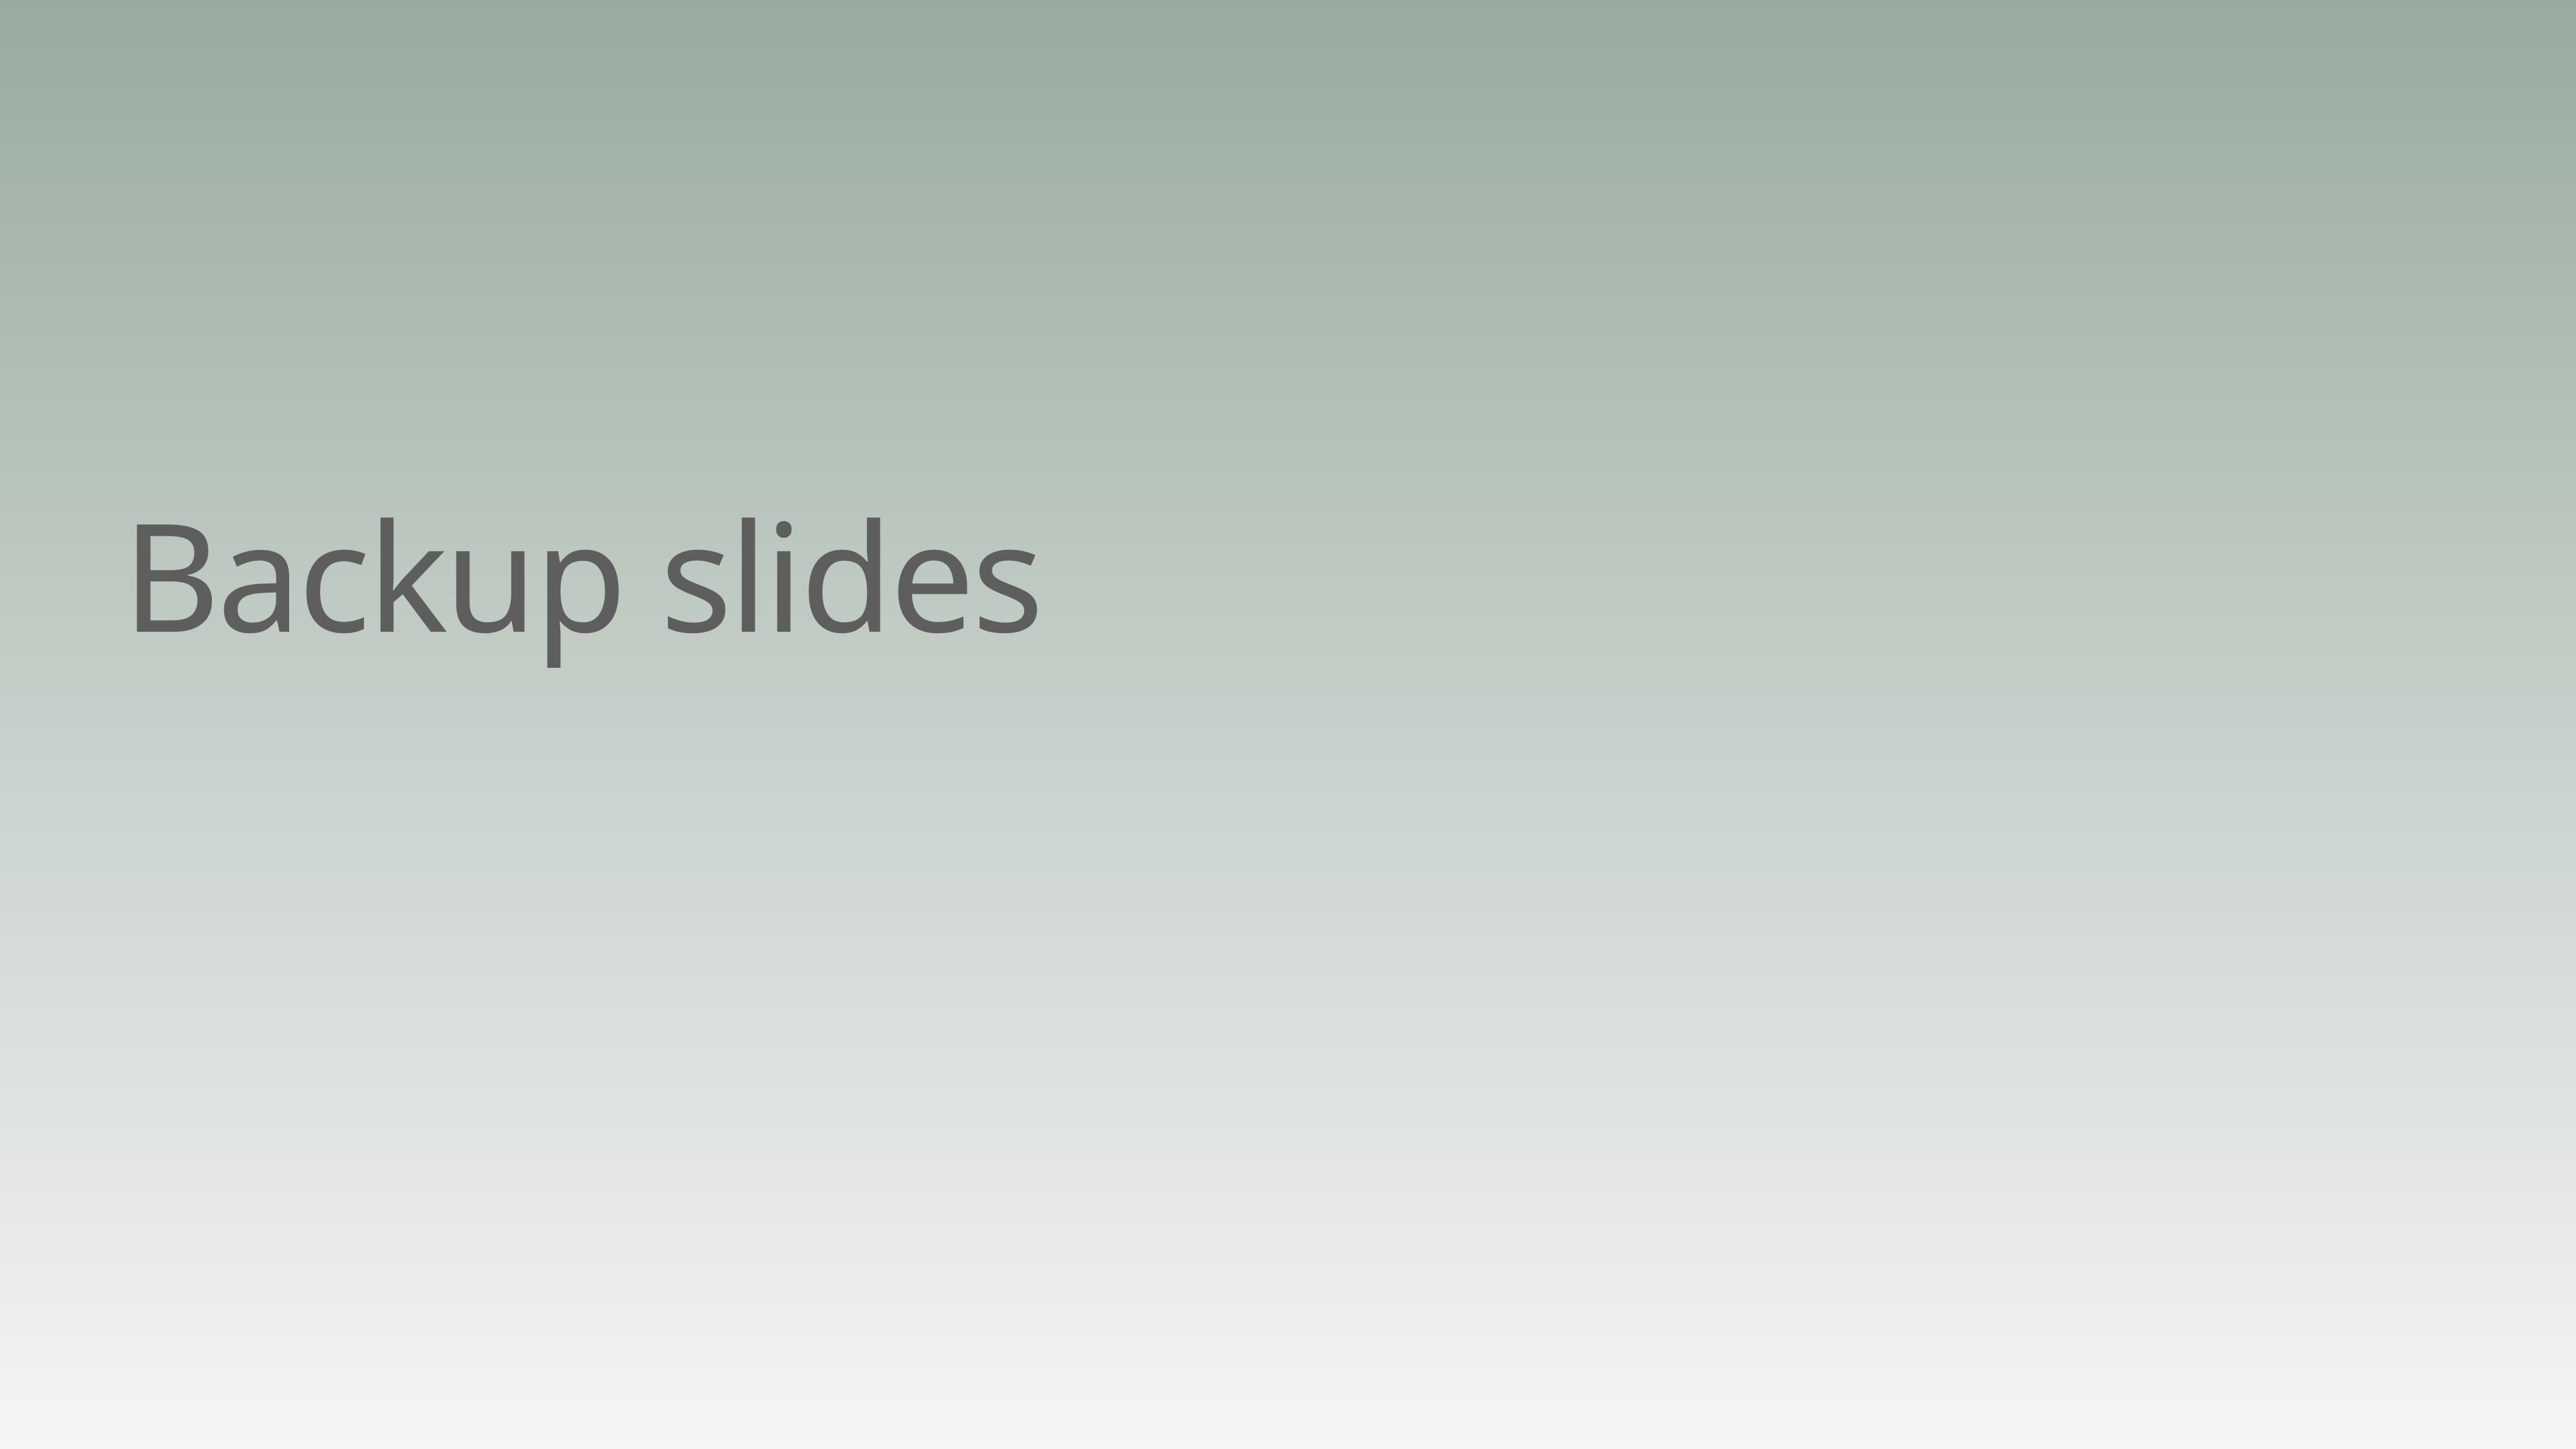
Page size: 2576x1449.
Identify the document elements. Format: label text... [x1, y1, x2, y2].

title Backup slides [117, 271, 2459, 907]
